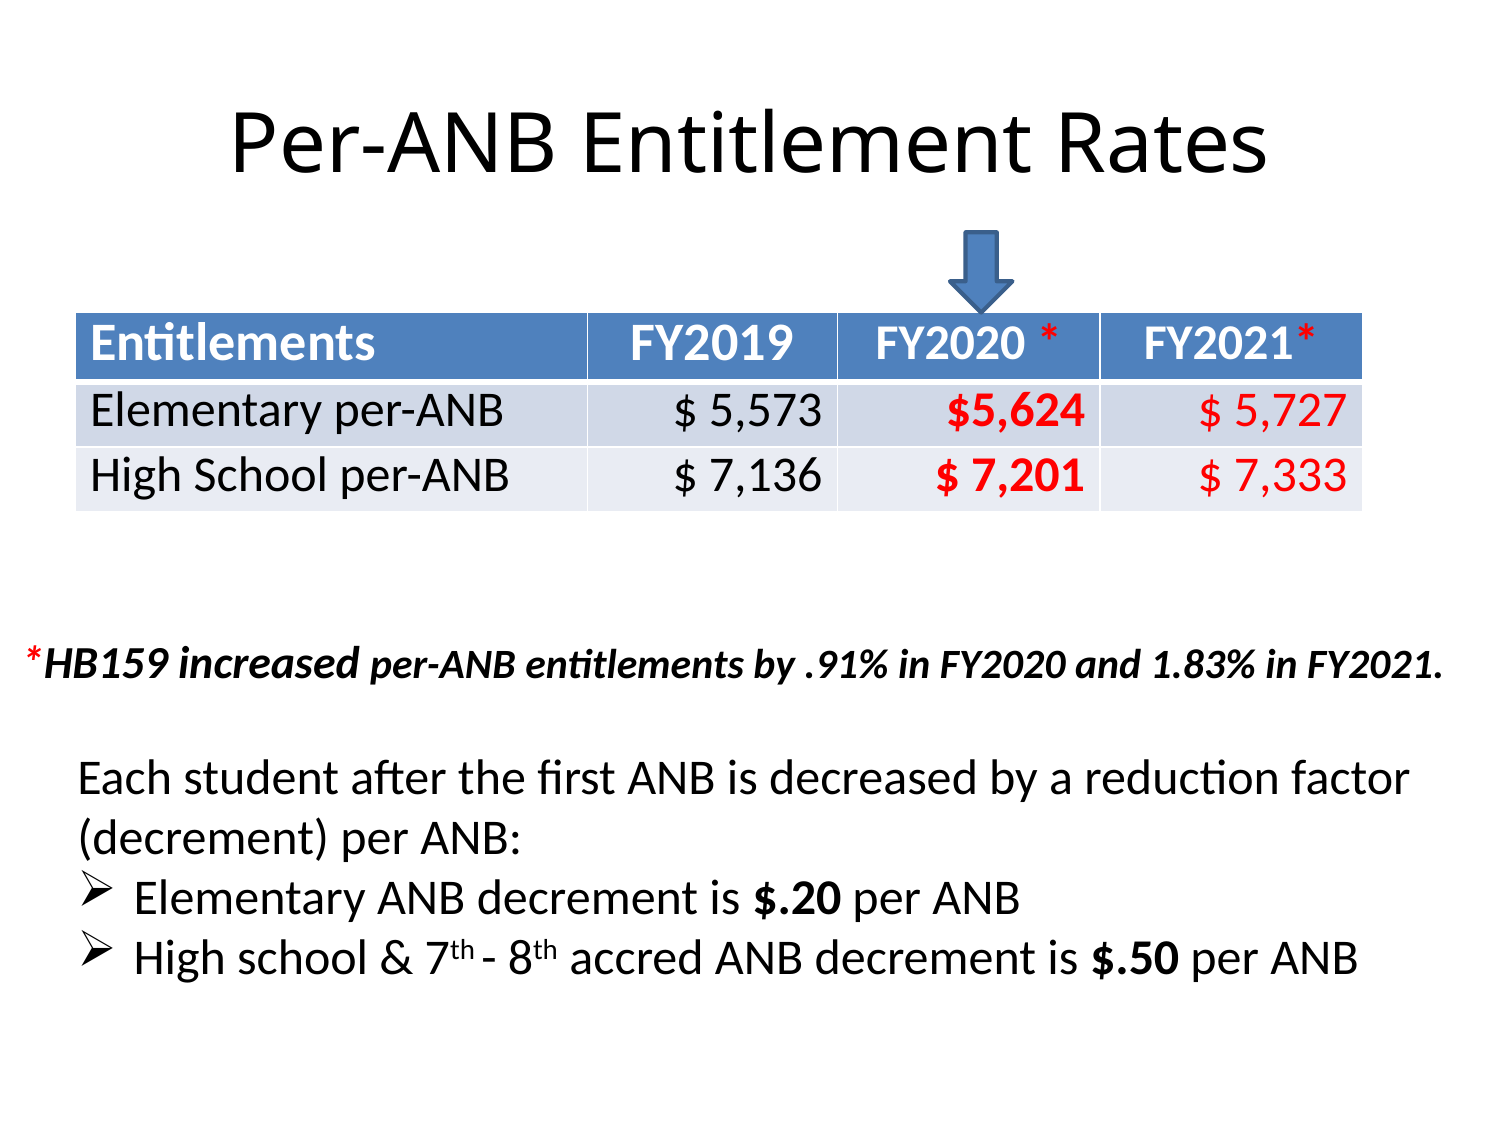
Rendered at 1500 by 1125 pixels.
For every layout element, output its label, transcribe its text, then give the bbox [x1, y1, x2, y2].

table_cell $ 5,727 [1101, 385, 1362, 446]
table_cell $ 7,136 [588, 448, 837, 511]
table_header Entitlements [76, 313, 587, 379]
table_header FY2019 [588, 313, 837, 379]
title Per-ANB Entitlement Rates [75, 45, 1425, 233]
table_cell High School per-ANB [76, 448, 587, 511]
text_box *HB159 increased per-ANB entitlements by .91% in FY2020 and 1.83% in FY2021. [6, 624, 1463, 695]
text_box [948, 230, 1015, 315]
table_header FY2021* [1101, 313, 1362, 379]
table_cell Elementary per-ANB [76, 385, 587, 446]
table_cell $ 5,573 [588, 385, 837, 446]
table_header FY2020 * [838, 313, 1099, 379]
table_cell $5,624 [838, 385, 1099, 446]
table_cell $ 7,201 [838, 448, 1099, 511]
text_box Each student after the first ANB is decreased by a reduction factor (decrement) per ANB: Elementary ANB decrement is $.20 per ANB High school & 7th - 8th accred ANB decrement is $.50 per ANB [62, 737, 1438, 993]
table_cell $ 7,333 [1101, 448, 1362, 511]
